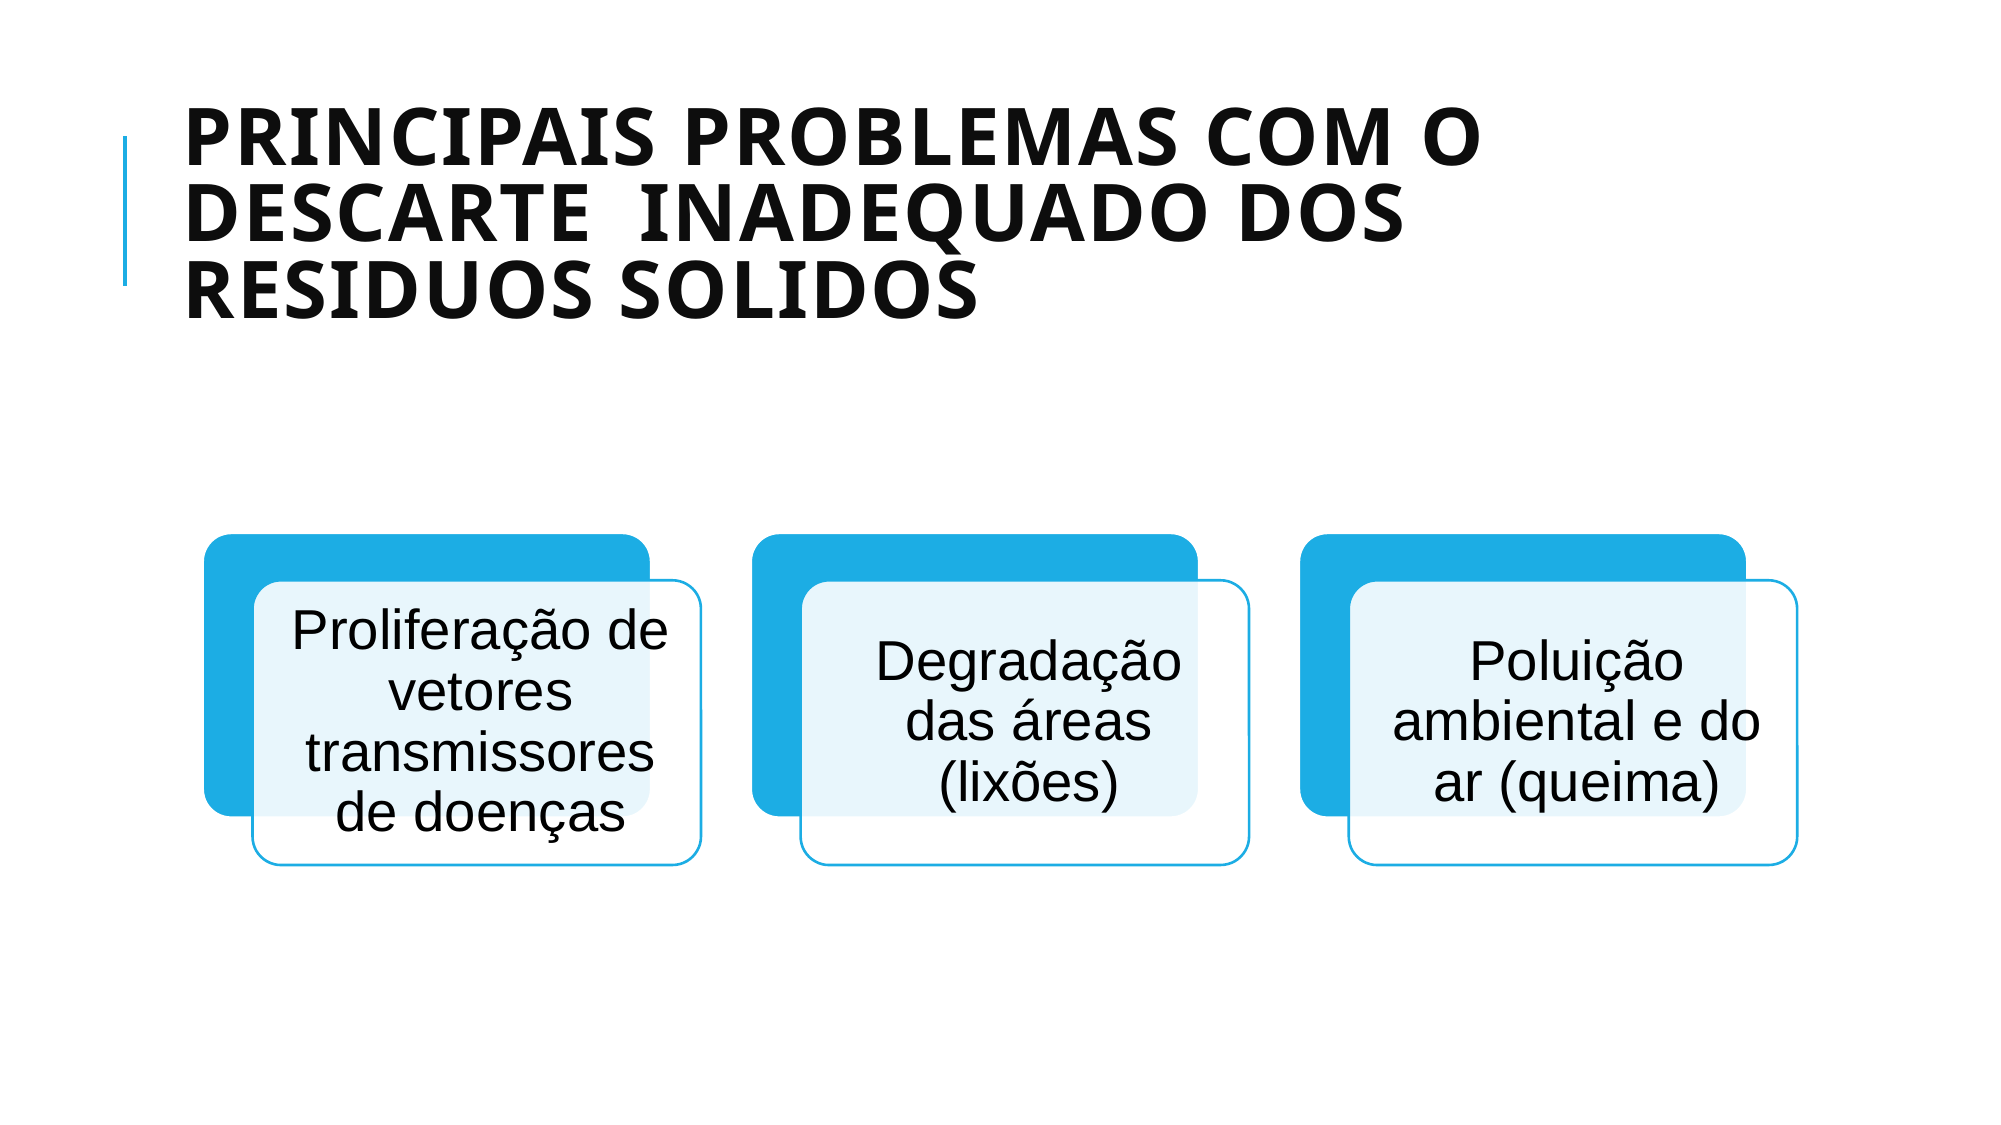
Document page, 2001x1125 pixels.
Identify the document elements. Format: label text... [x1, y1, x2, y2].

title PRINCIPAIS PROBLEMAS COM O DESCARTE INADEQUADO DOS RESIDUOS SOLIDOS [168, 96, 1763, 342]
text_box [202, 368, 1798, 1030]
